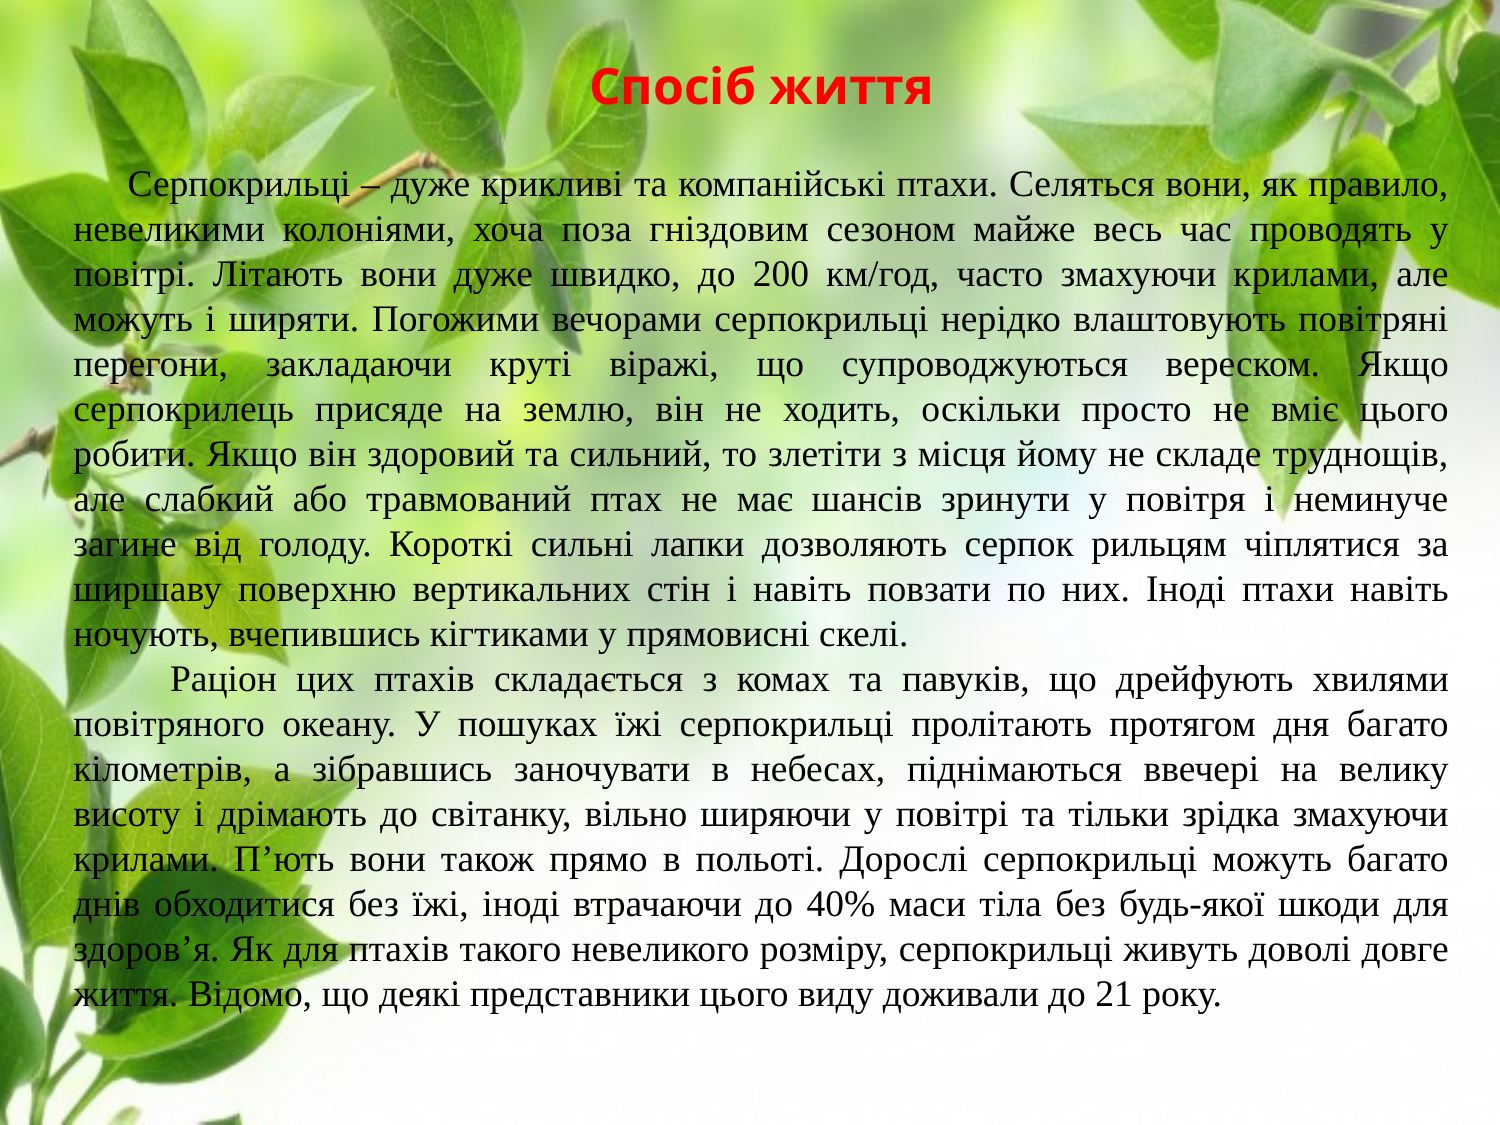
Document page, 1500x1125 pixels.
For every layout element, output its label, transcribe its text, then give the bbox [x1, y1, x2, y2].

picture [0, 0, 1500, 1125]
text_box Спосіб життя Серпокрильці – дуже крикливі та компанійські птахи. Селяться вони, як правило, невеликими колоніями, хоча поза гніздовим сезоном майже весь час проводять у повітрі. Літають вони дуже швидко, до 200 км/год, часто змахуючи крилами, але можуть і ширяти. Погожими вечорами серпокрильці нерідко влаштовують повітряні перегони, закладаючи круті віражі, що супроводжуються вереском. Якщо серпокрилець присяде на землю, він не ходить, оскільки просто не вміє цього робити. Якщо він здоровий та сильний, то злетіти з місця йому не складе труднощів, але слабкий або травмований птах не має шансів зринути у повітря і неминуче загине від голоду. Короткі сильні лапки дозволяють серпок рильцям чіплятися за ширшаву поверхню вертикальних стін і навіть повзати по них. Іноді птахи навіть ночують, вчепившись кігтиками у прямовисні скелі. Раціон цих птахів складається з комах та павуків, що дрейфують хвилями повітряного океану. У пошуках їжі серпокрильці пролітають протягом дня багато кілометрів, а зібравшись заночувати в небесах, піднімаються ввечері на велику висоту і дрімають до світанку, вільно ширяючи у повітрі та тільки зрідка змахуючи крилами. П’ють вони також прямо в польоті. Дорослі серпокрильці можуть багато днів обходитися без їжі, іноді втрачаючи до 40% маси тіла без будь-якої шкоди для здоров’я. Як для птахів такого невеликого розміру, серпокрильці живуть доволі довге життя. Відомо, що деякі представники цього виду доживали до 21 року. [58, 46, 1465, 1022]
